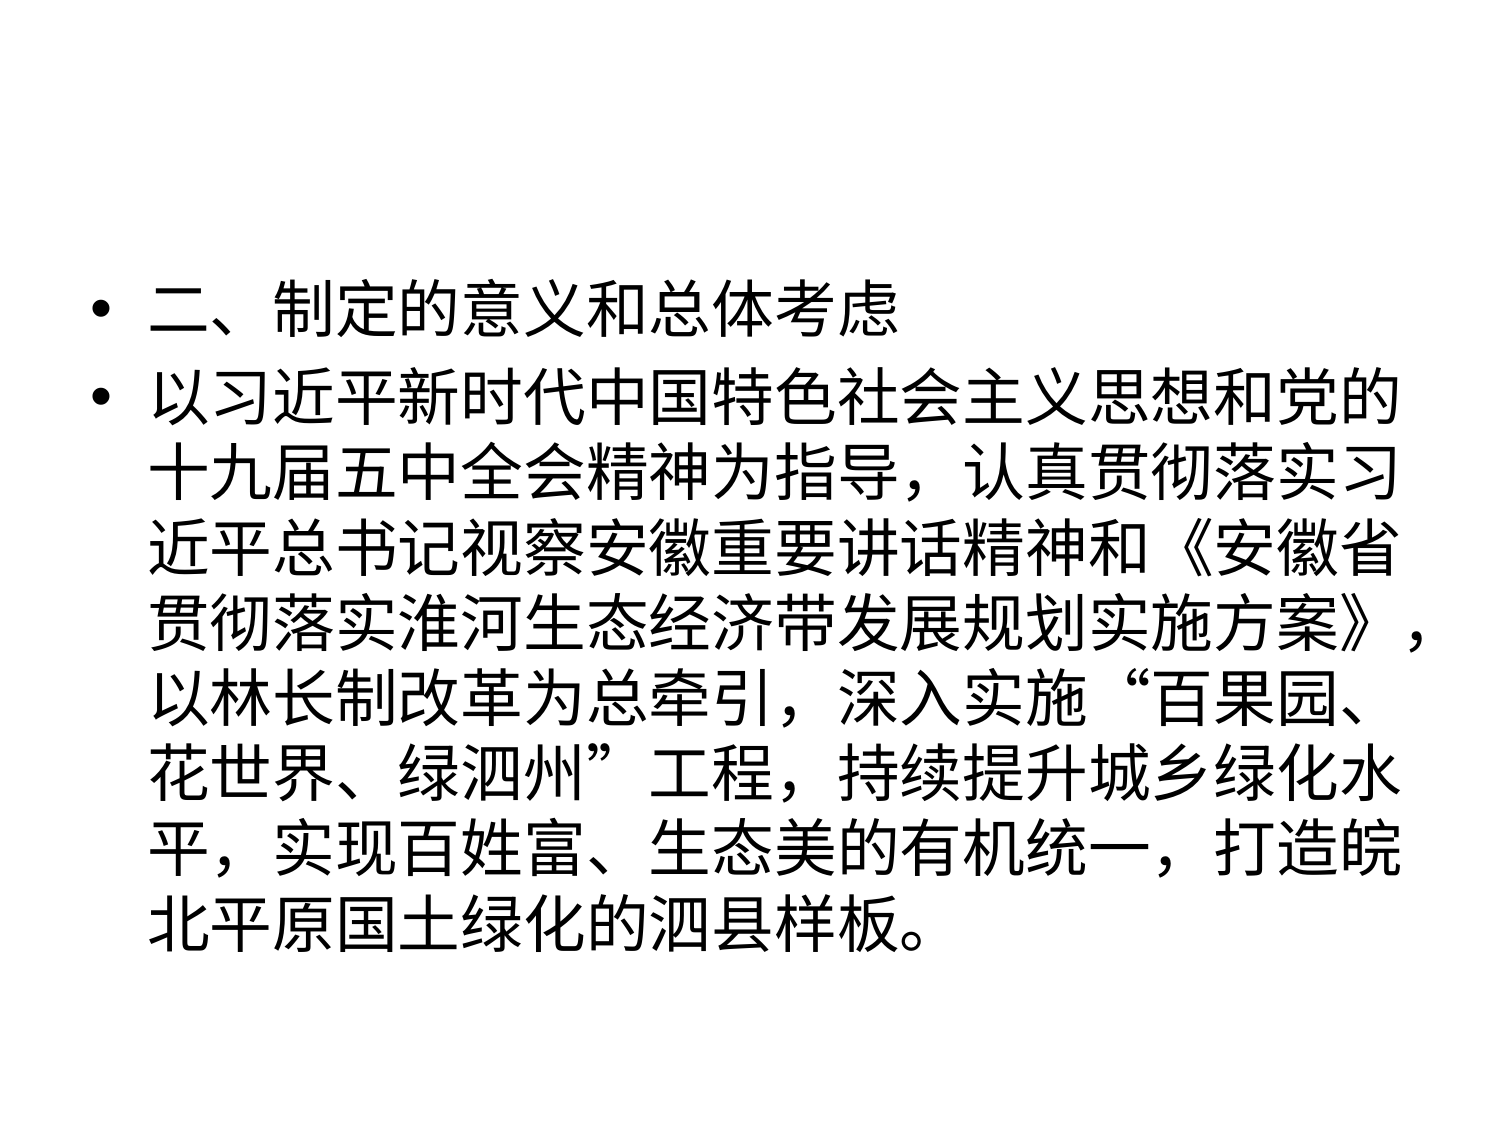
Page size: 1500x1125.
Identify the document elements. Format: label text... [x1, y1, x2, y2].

list 二、制定的意义和总体考虑 以习近平新时代中国特色社会主义思想和党的十九届五中全会精神为指导，认真贯彻落实习近平总书记视察安徽重要讲话精神和《安徽省贯彻落实淮河生态经济带发展规划实施方案》，以林长制改革为总牵引，深入实施“百果园、花世界、绿泗州”工程，持续提升城乡绿化水平，实现百姓富、生态美的有机统一，打造皖北平原国土绿化的泗县样板。 [75, 262, 1425, 1005]
